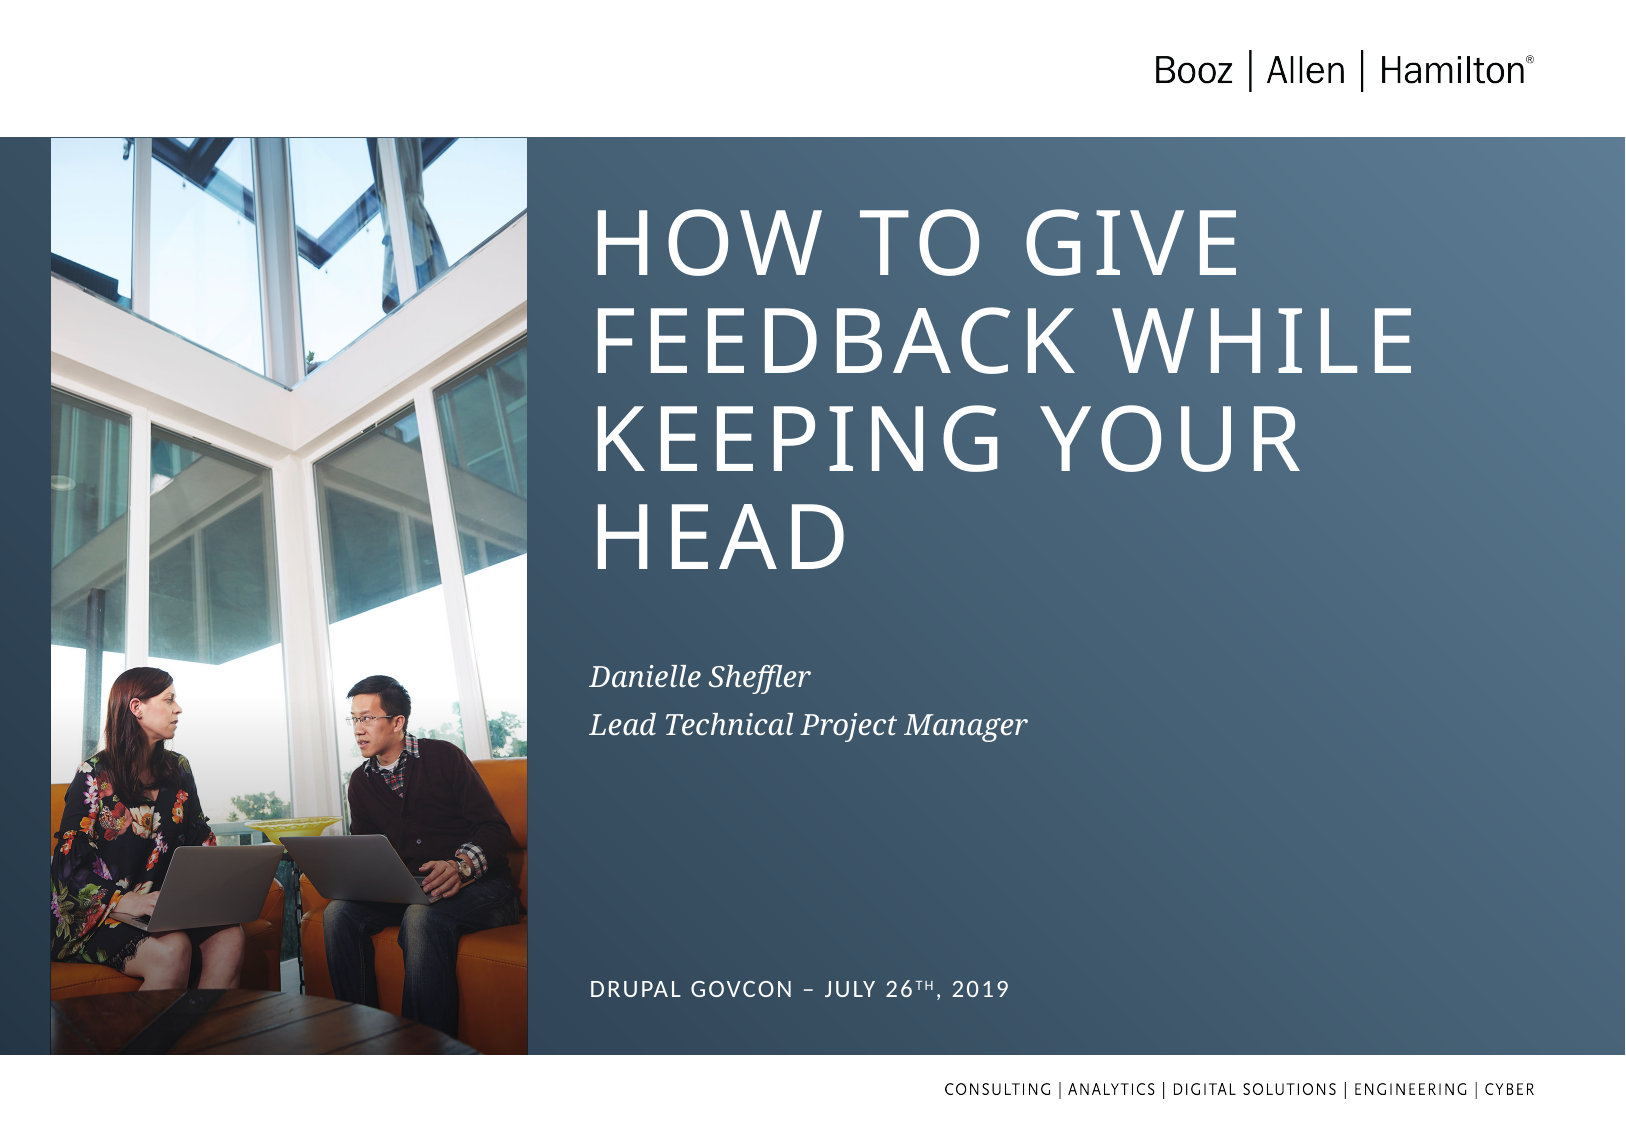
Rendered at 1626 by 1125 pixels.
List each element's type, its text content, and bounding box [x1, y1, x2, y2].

subtitle Danielle Sheffler Lead Technical Project Manager [589, 658, 1553, 762]
list Drupal govcon – July 26th, 2019 [589, 972, 1258, 1030]
picture [1156, 50, 1534, 92]
picture [945, 1082, 1534, 1099]
picture [51, 138, 527, 1055]
title How to give feedback while keeping your head [589, 197, 1518, 589]
